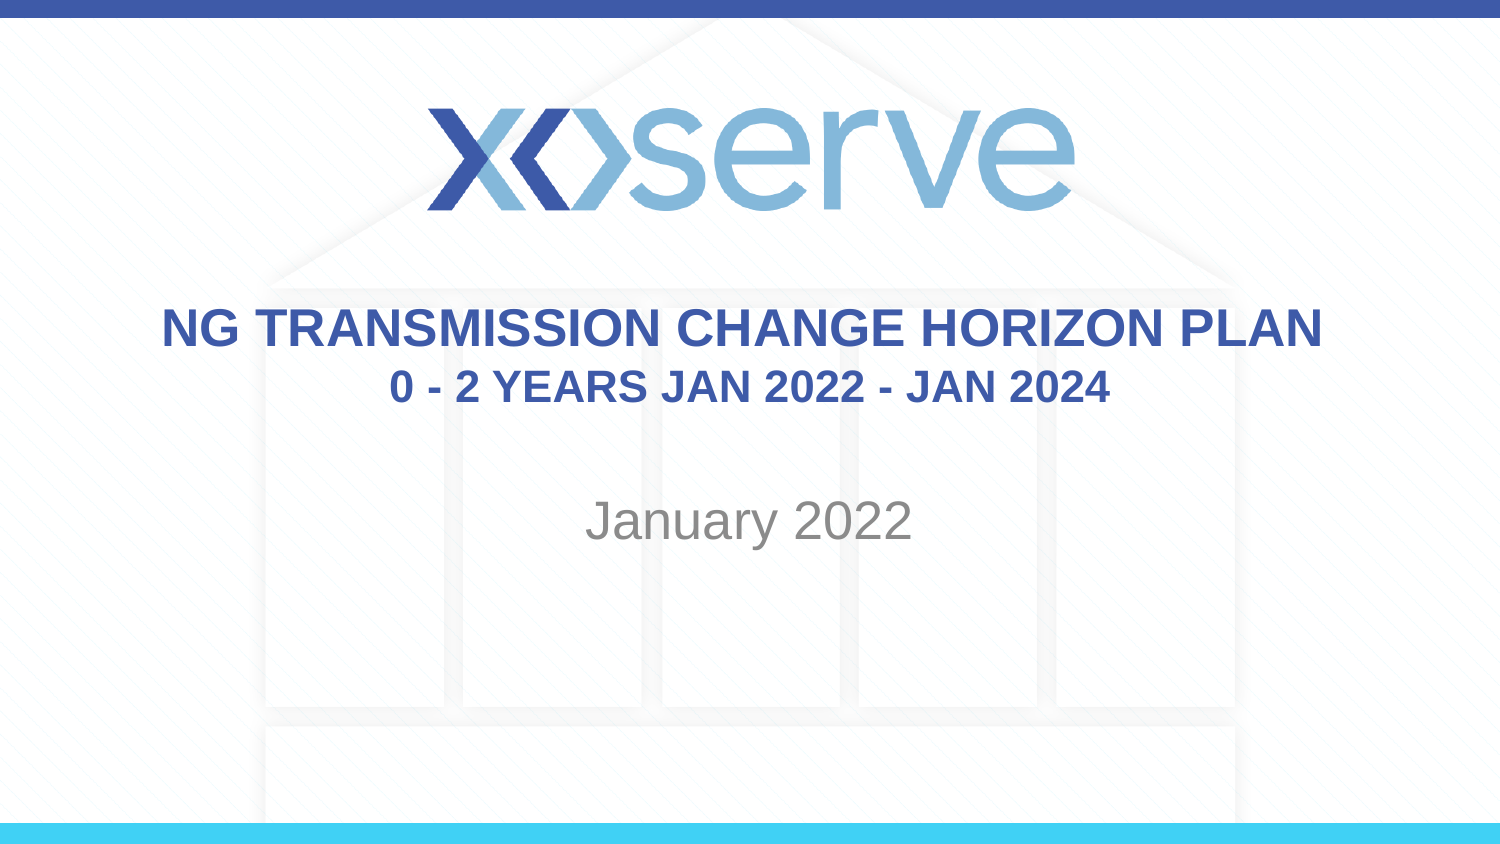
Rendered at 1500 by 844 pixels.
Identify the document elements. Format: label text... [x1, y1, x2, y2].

title NG TRANSMISSION CHANGE HORIZON PLAN 0 - 2 YEARS JAN 2022 - JAN 2024 [112, 262, 1388, 443]
picture [0, 0, 1500, 844]
subtitle January 2022 [225, 478, 1275, 694]
